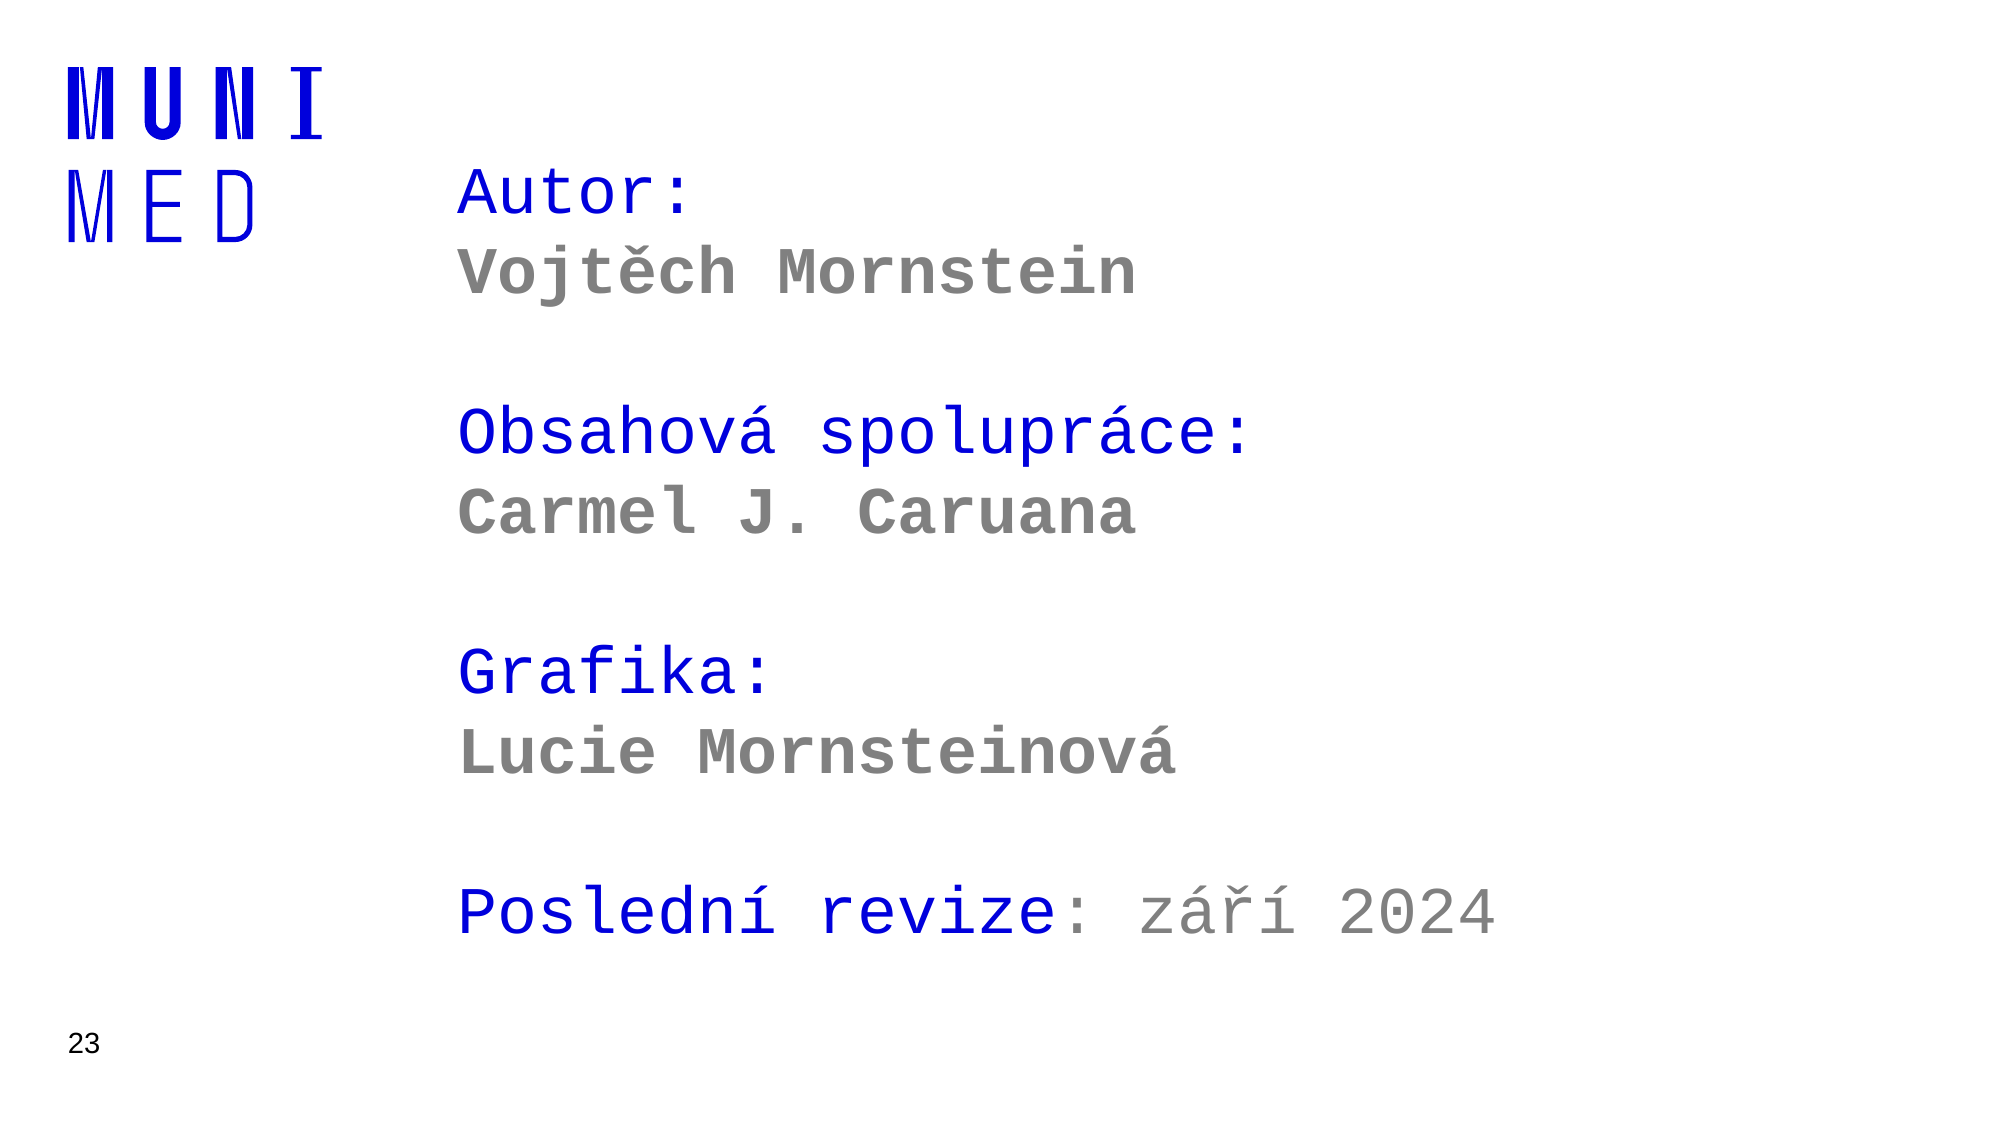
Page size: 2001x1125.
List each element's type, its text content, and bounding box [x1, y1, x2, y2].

text_box Autor: Vojtěch Mornstein Obsahová spolupráce: Carmel J. Caruana Grafika: Lucie Mornsteinová Poslední revize: září 2024 [442, 139, 1778, 955]
slide_number 23 [67, 1021, 110, 1063]
